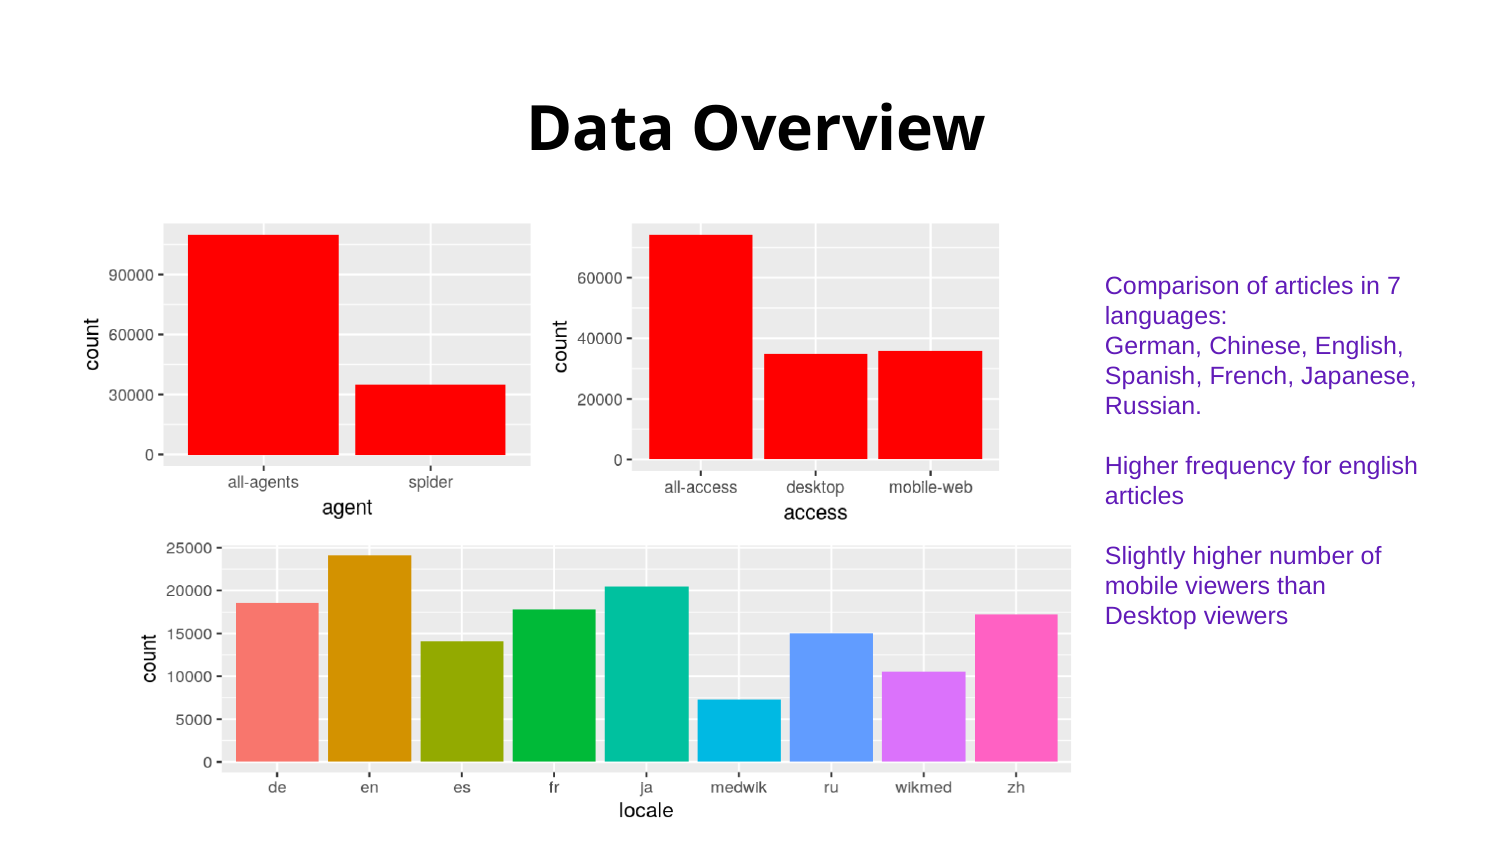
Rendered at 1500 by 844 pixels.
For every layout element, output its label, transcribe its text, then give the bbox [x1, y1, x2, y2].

picture [50, 194, 1017, 522]
text_box Comparison of articles in 7 languages: German, Chinese, English, Spanish, French, Japanese, Russian. Higher frequency for english articles Slightly higher number of mobile viewers than Desktop viewers [1089, 195, 1438, 829]
title Data Overview [64, 72, 1449, 189]
picture [124, 526, 1091, 829]
